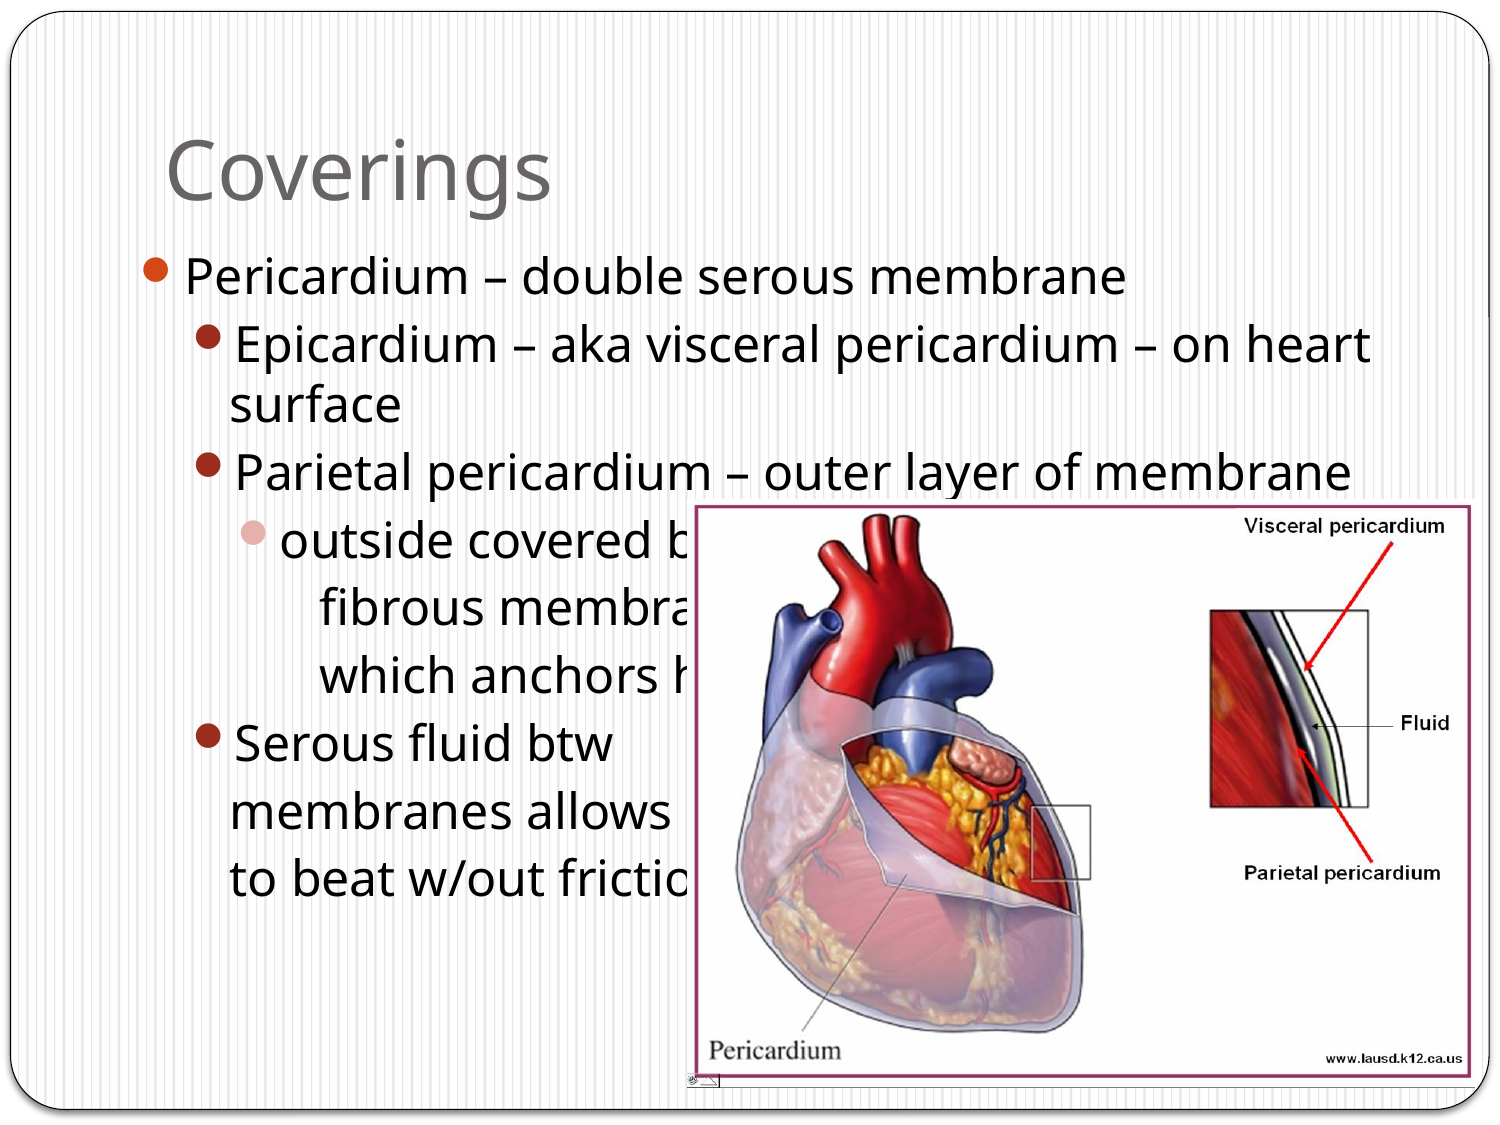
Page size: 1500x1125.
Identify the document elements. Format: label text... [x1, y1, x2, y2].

title Coverings [150, 45, 1425, 233]
picture [687, 499, 1476, 1089]
list Pericardium – double serous membrane Epicardium – aka visceral pericardium – on heart surface Parietal pericardium – outer layer of membrane outside covered by fibrous membrane which anchors heart Serous fluid btw membranes allows heart to beat w/out friction [125, 237, 1413, 1000]
